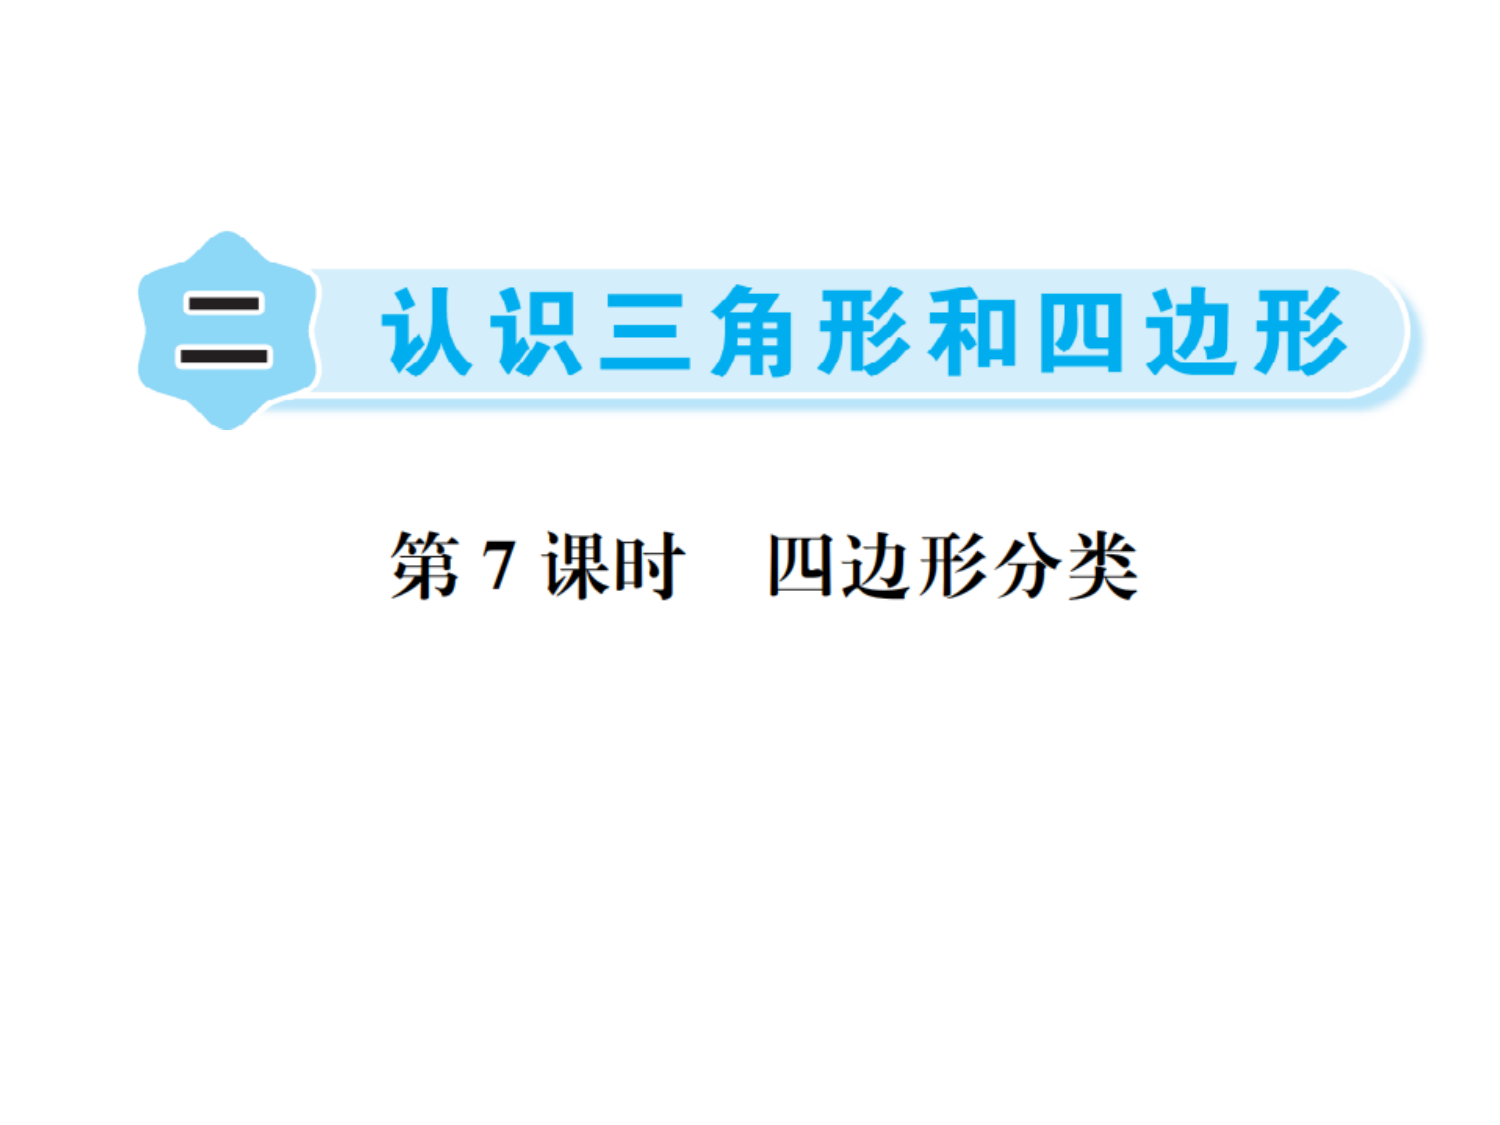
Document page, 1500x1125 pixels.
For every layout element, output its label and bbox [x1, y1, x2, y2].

picture [357, 504, 1143, 621]
picture [123, 208, 1434, 430]
